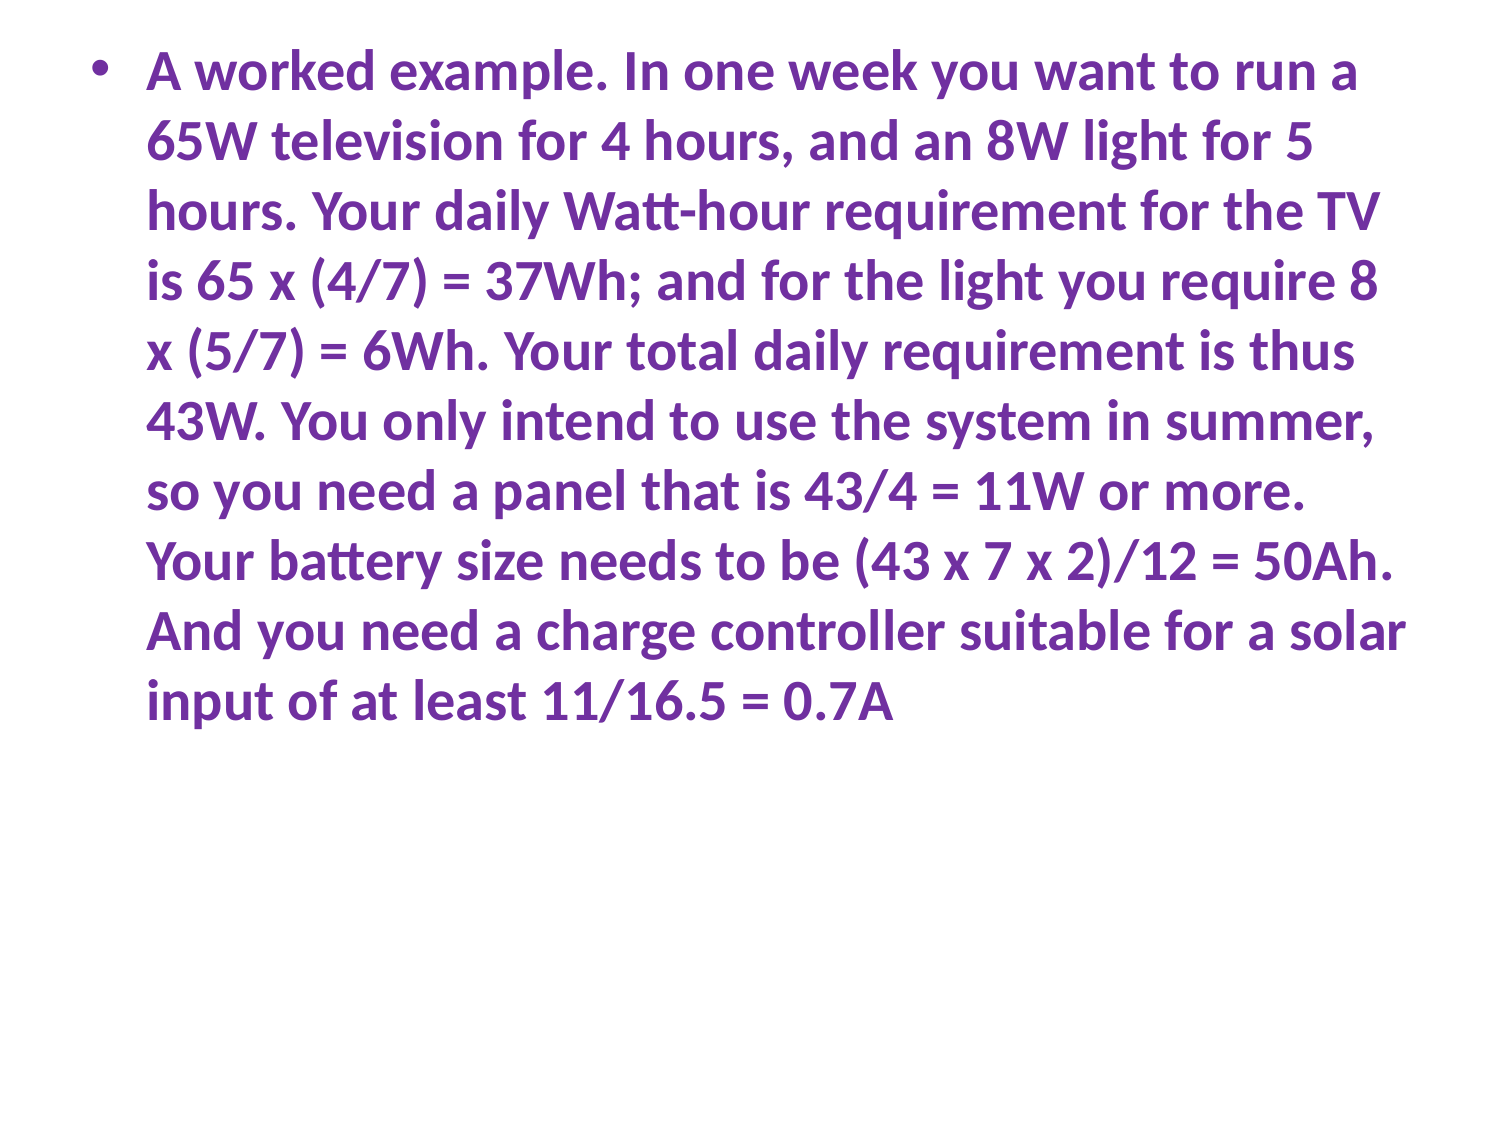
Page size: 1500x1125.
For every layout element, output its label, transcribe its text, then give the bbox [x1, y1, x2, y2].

list A worked example. In one week you want to run a 65W television for 4 hours, and an 8W light for 5 hours. Your daily Watt-hour requirement for the TV is 65 x (4/7) = 37Wh; and for the light you require 8 x (5/7) = 6Wh. Your total daily requirement is thus 43W. You only intend to use the system in summer, so you need a panel that is 43/4 = 11W or more. Your battery size needs to be (43 x 7 x 2)/12 = 50Ah. And you need a charge controller suitable for a solar input of at least 11/16.5 = 0.7A [75, 24, 1425, 1038]
